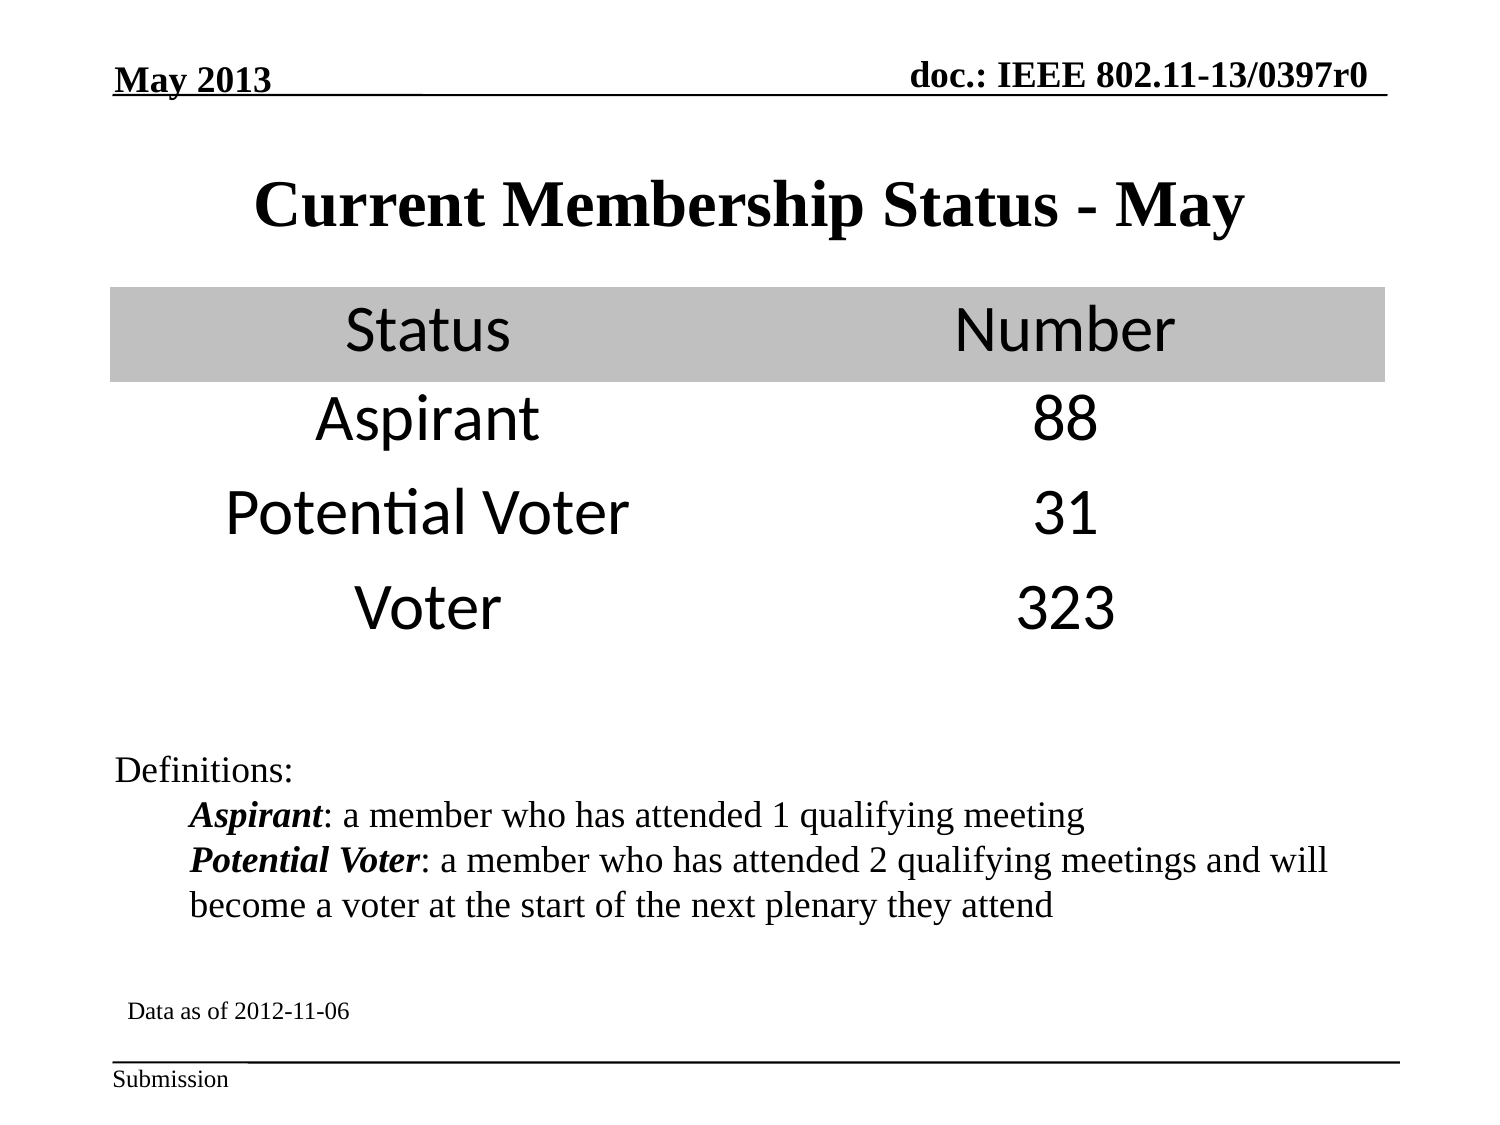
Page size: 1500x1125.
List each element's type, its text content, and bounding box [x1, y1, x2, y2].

table_cell Potential Voter [110, 477, 747, 572]
text_box Data as of 2012-11-06 [112, 987, 1388, 1033]
table_header Number [747, 287, 1385, 382]
table_cell 323 [747, 572, 1385, 667]
table_cell 31 [747, 477, 1385, 572]
title Current Membership Status - May [112, 112, 1388, 288]
text_box Definitions: Aspirant: a member who has attended 1 qualifying meeting Potential Voter: a member who has attended 2 qualifying meetings and will become a voter at the start of the next plenary they attend [99, 737, 1375, 933]
table_cell Aspirant [110, 382, 747, 477]
table_cell 88 [747, 382, 1385, 477]
table_header Status [110, 287, 747, 382]
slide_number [114, 54, 335, 100]
table_cell Voter [110, 572, 747, 667]
